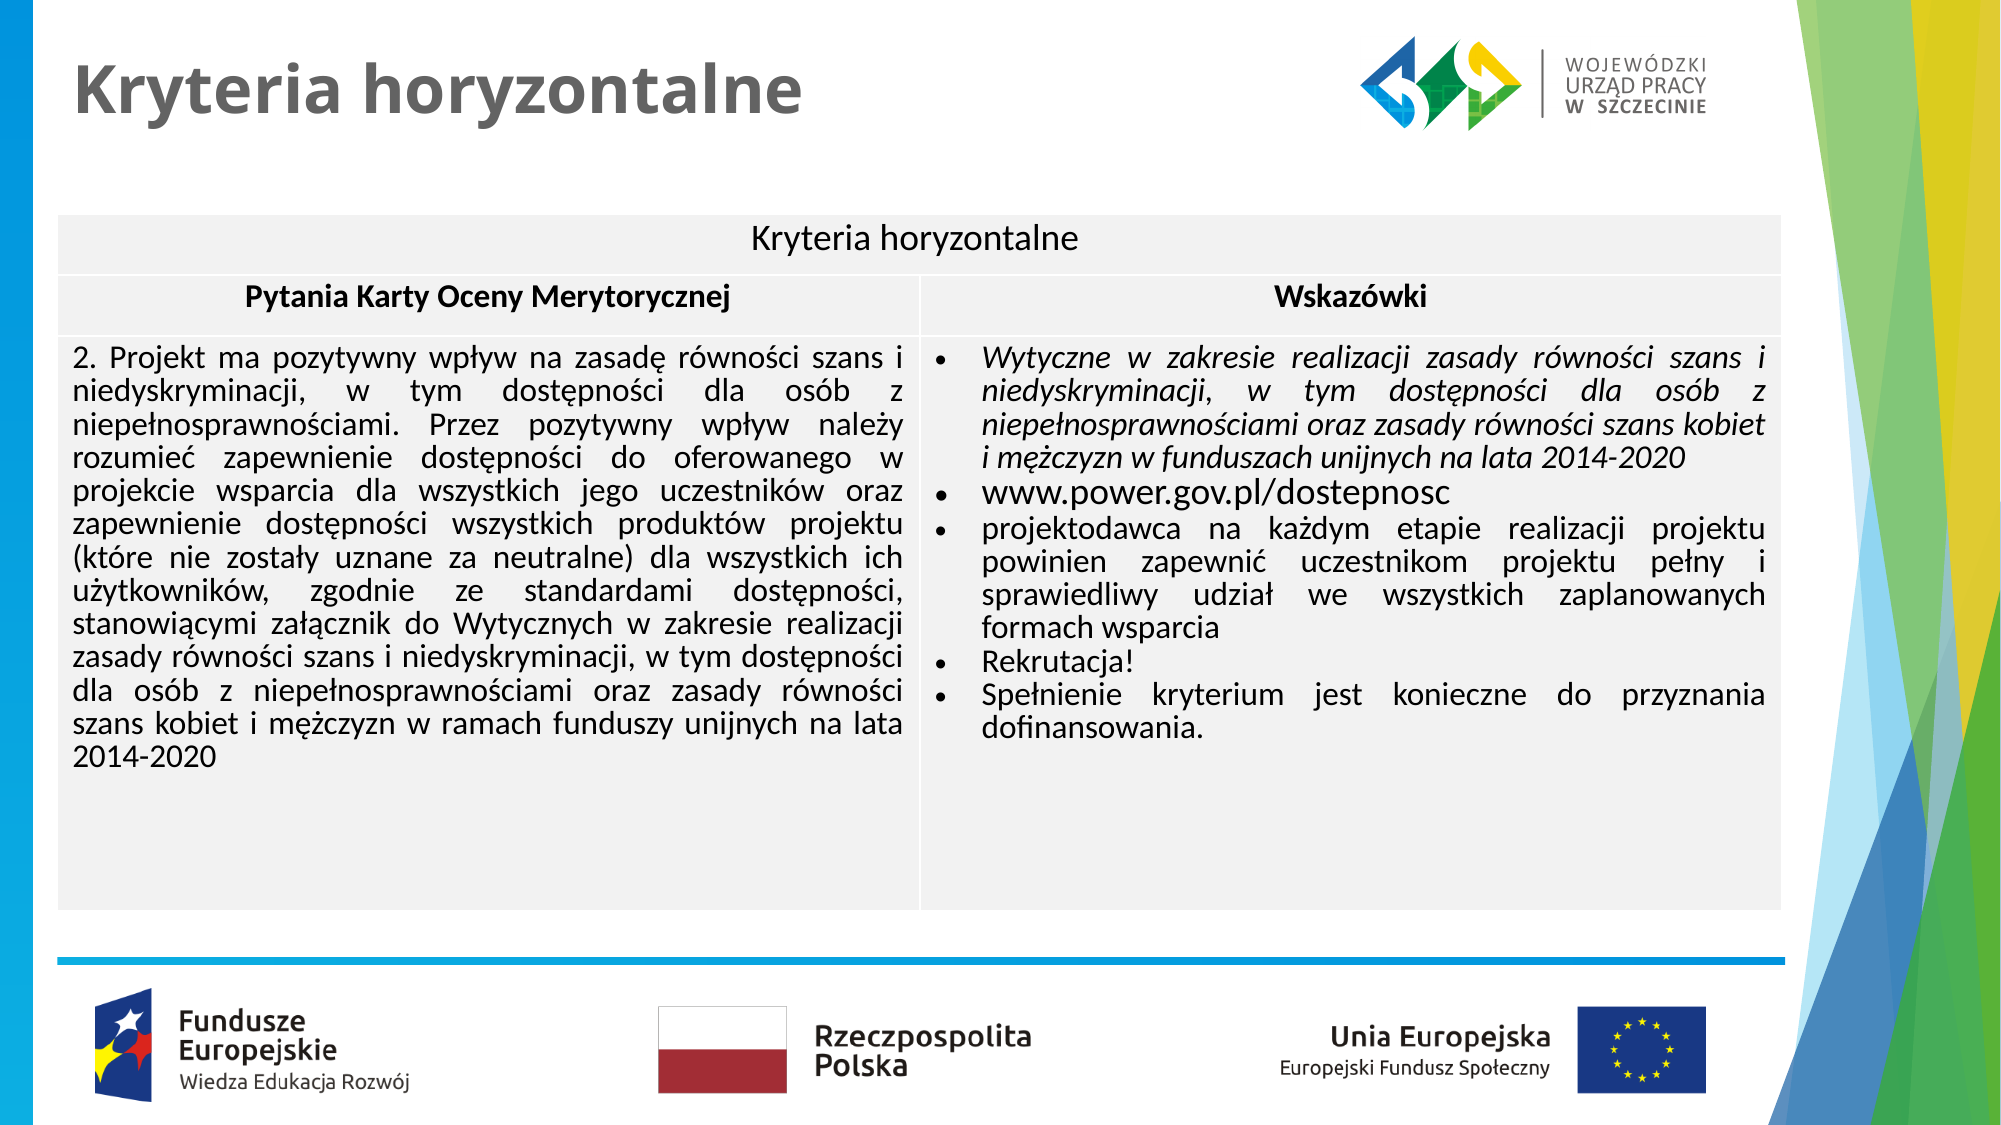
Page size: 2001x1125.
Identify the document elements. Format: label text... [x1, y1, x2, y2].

table_header Kryteria horyzontalne [58, 215, 1781, 274]
title Kryteria horyzontalne [57, 39, 1340, 214]
table_cell Wskazówki [921, 276, 1781, 335]
picture [1360, 36, 1706, 131]
table_cell Wytyczne w zakresie realizacji zasady równości szans i niedyskryminacji, w tym dostępności dla osób z niepełnosprawnościami oraz zasady równości szans kobiet i mężczyzn w funduszach unijnych na lata 2014-2020 www.power.gov.pl/dostepnosc projektodawca na każdym etapie realizacji projektu powinien zapewnić uczestnikom projektu pełny i sprawiedliwy udział we wszystkich zaplanowanych formach wsparcia Rekrutacja! Spełnienie kryterium jest konieczne do przyznania dofinansowania. [921, 337, 1781, 910]
picture [95, 988, 1706, 1102]
table_cell Pytania Karty Oceny Merytorycznej [58, 276, 919, 335]
table_cell 2. Projekt ma pozytywny wpływ na zasadę równości szans i niedyskryminacji, w tym dostępności dla osób z niepełnosprawnościami. Przez pozytywny wpływ należy rozumieć zapewnienie dostępności do oferowanego w projekcie wsparcia dla wszystkich jego uczestników oraz zapewnienie dostępności wszystkich produktów projektu (które nie zostały uznane za neutralne) dla wszystkich ich użytkowników, zgodnie ze standardami dostępności, stanowiącymi załącznik do Wytycznych w zakresie realizacji zasady równości szans i niedyskryminacji, w tym dostępności dla osób z niepełnosprawnościami oraz zasady równości szans kobiet i mężczyzn w ramach funduszy unijnych na lata 2014-2020 [58, 337, 919, 910]
